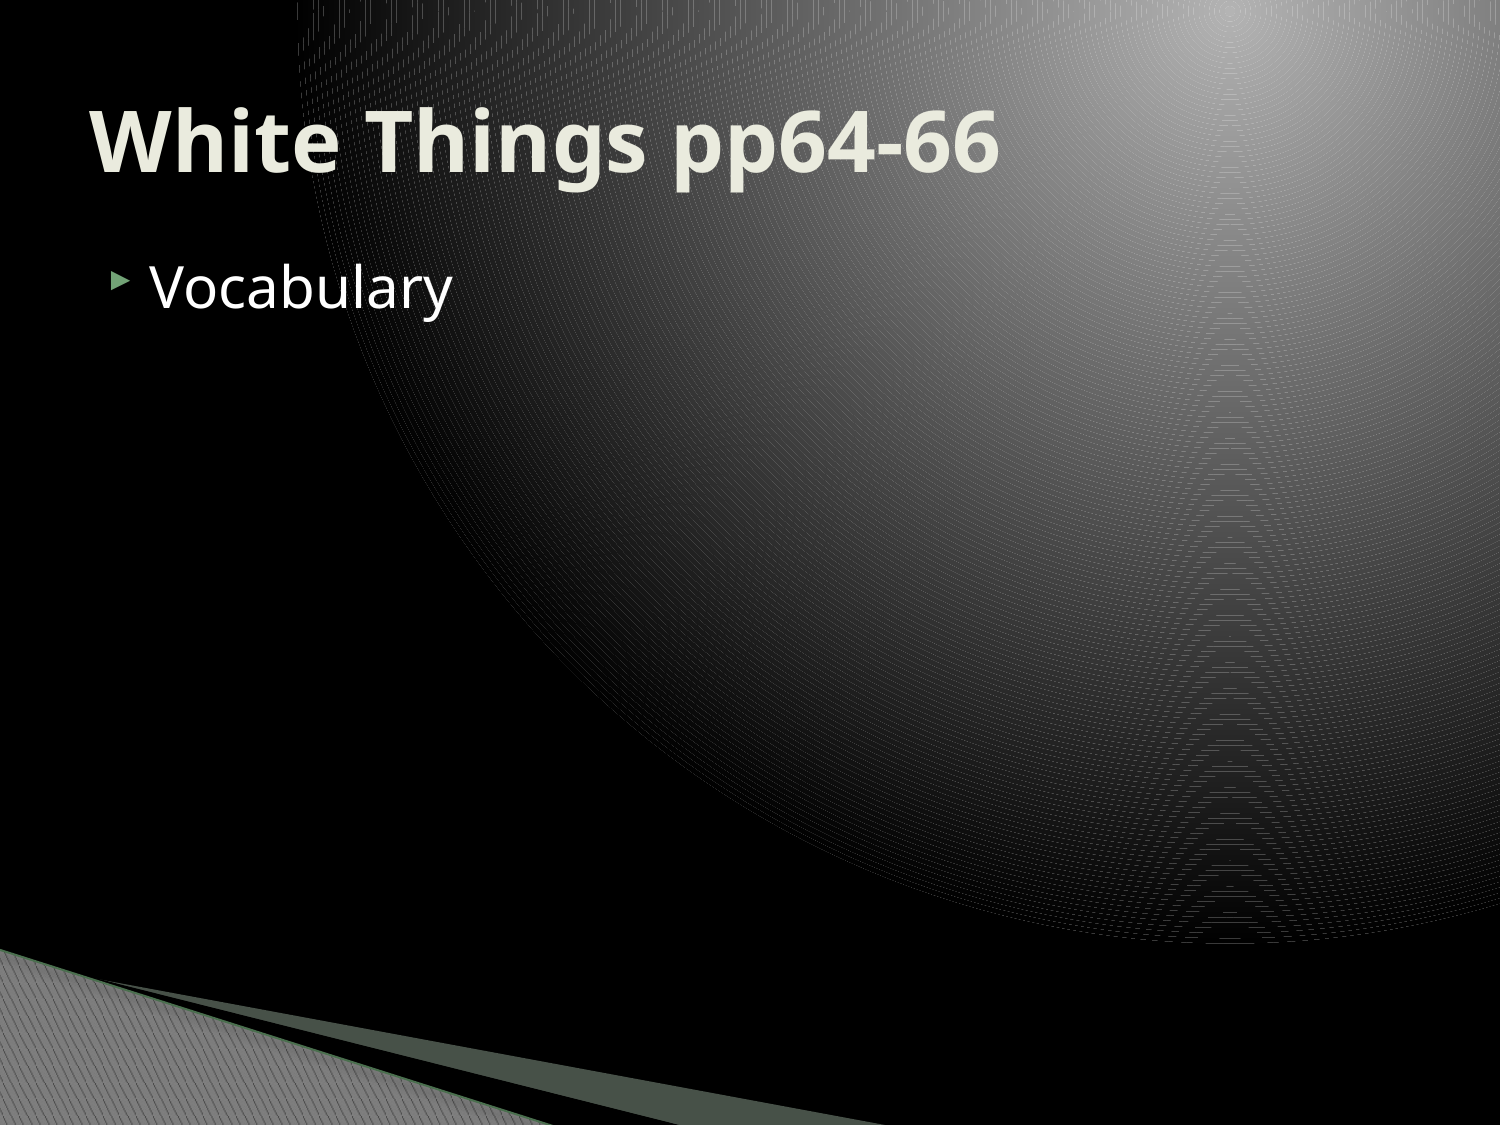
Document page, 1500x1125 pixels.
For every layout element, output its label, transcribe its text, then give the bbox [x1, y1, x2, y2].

picture [0, 952, 543, 1125]
title White Things pp64-66 [75, 45, 1425, 233]
list Vocabulary [75, 243, 738, 986]
